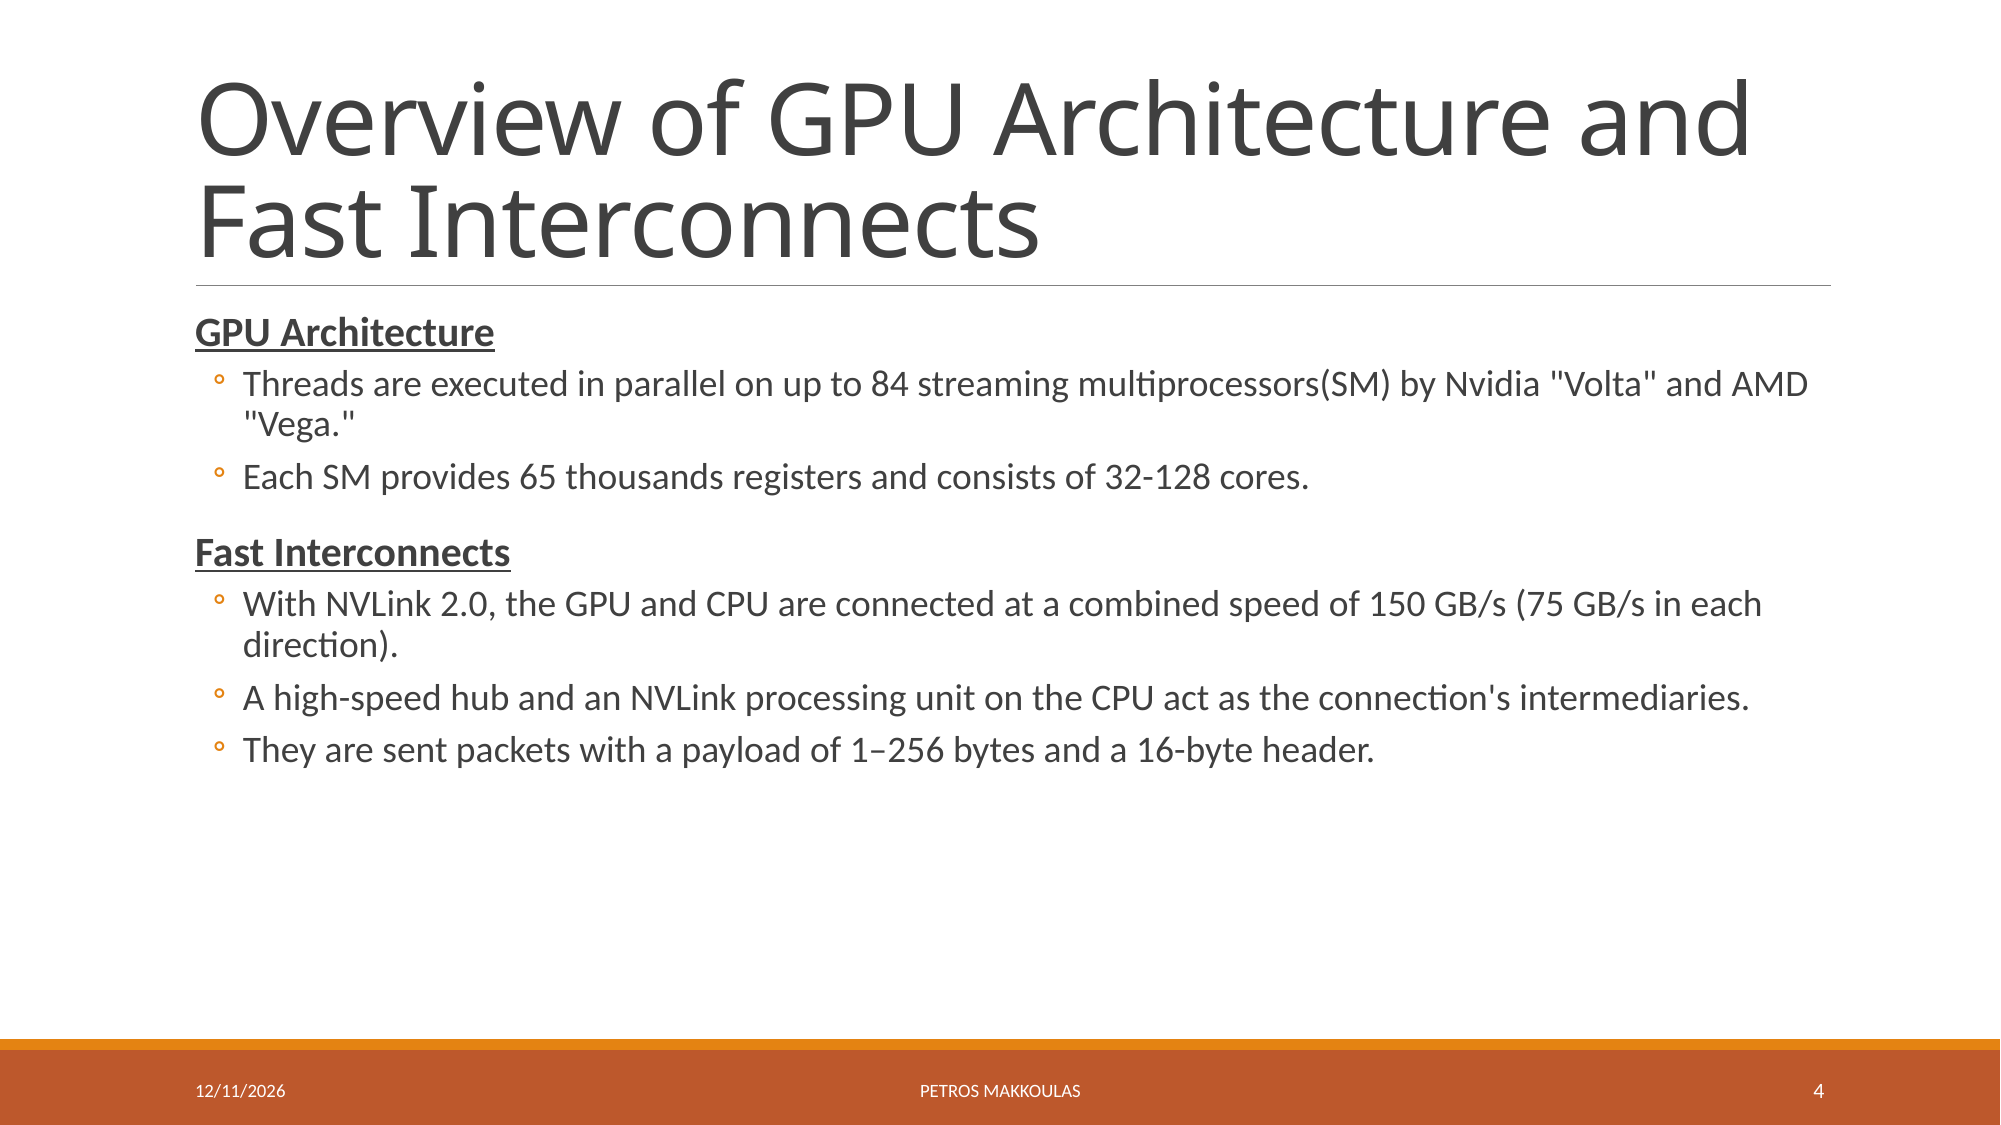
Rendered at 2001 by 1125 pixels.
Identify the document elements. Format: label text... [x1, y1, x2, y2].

slide_number 4 [1624, 1059, 1840, 1120]
title Overview of GPU Architecture and Fast Interconnects [180, 47, 1830, 285]
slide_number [180, 1059, 586, 1120]
list GPU Architecture Threads are executed in parallel on up to 84 streaming multiprocessors(SM) by Nvidia "Volta" and AMD "Vega." Each SM provides 65 thousands registers and consists of 32-128 cores. Fast Interconnects With NVLink 2.0, the GPU and CPU are connected at a combined speed of 150 GB/s (75 GB/s in each direction). A high-speed hub and an NVLink processing unit on the CPU act as the connection's intermediaries. They are sent packets with a payload of 1–256 bytes and a 16-byte header. [180, 302, 1830, 963]
footer Petros Makkoulas [604, 1059, 1396, 1120]
